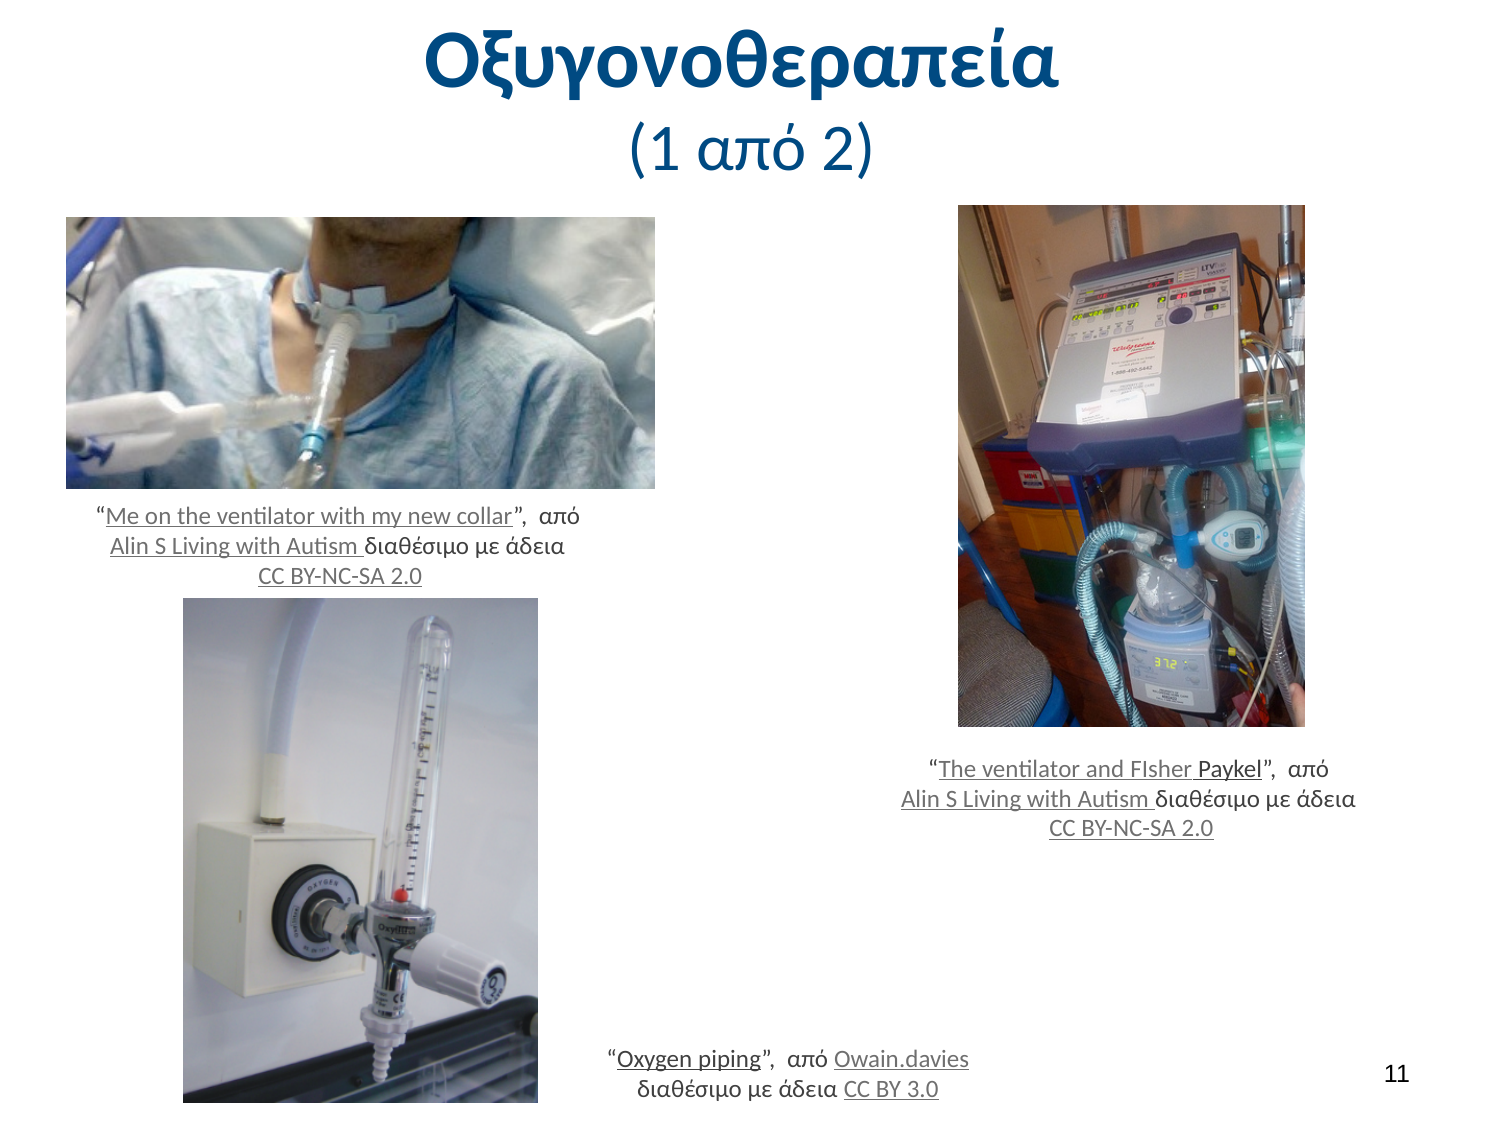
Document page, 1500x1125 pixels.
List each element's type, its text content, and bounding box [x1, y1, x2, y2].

title Οξυγονοθεραπεία (1 από 2) [76, 19, 1427, 169]
text_box “The ventilator and FIsher Paykel”, από Alin S Living with Autism διαθέσιμο με άδεια CC BY-NC-SA 2.0 [883, 744, 1380, 850]
text_box “Oxygen piping”, από Owain.davies διαθέσιμο με άδεια CC BY 3.0 [539, 1034, 1036, 1110]
picture [957, 205, 1306, 728]
picture [182, 598, 538, 1103]
text_box “Me on the ventilator with my new collar”, από Alin S Living with Autism διαθέσιμο με άδεια CC BY-NC-SA 2.0 [39, 491, 642, 597]
picture [65, 217, 655, 489]
slide_number 10 [1074, 1042, 1425, 1103]
